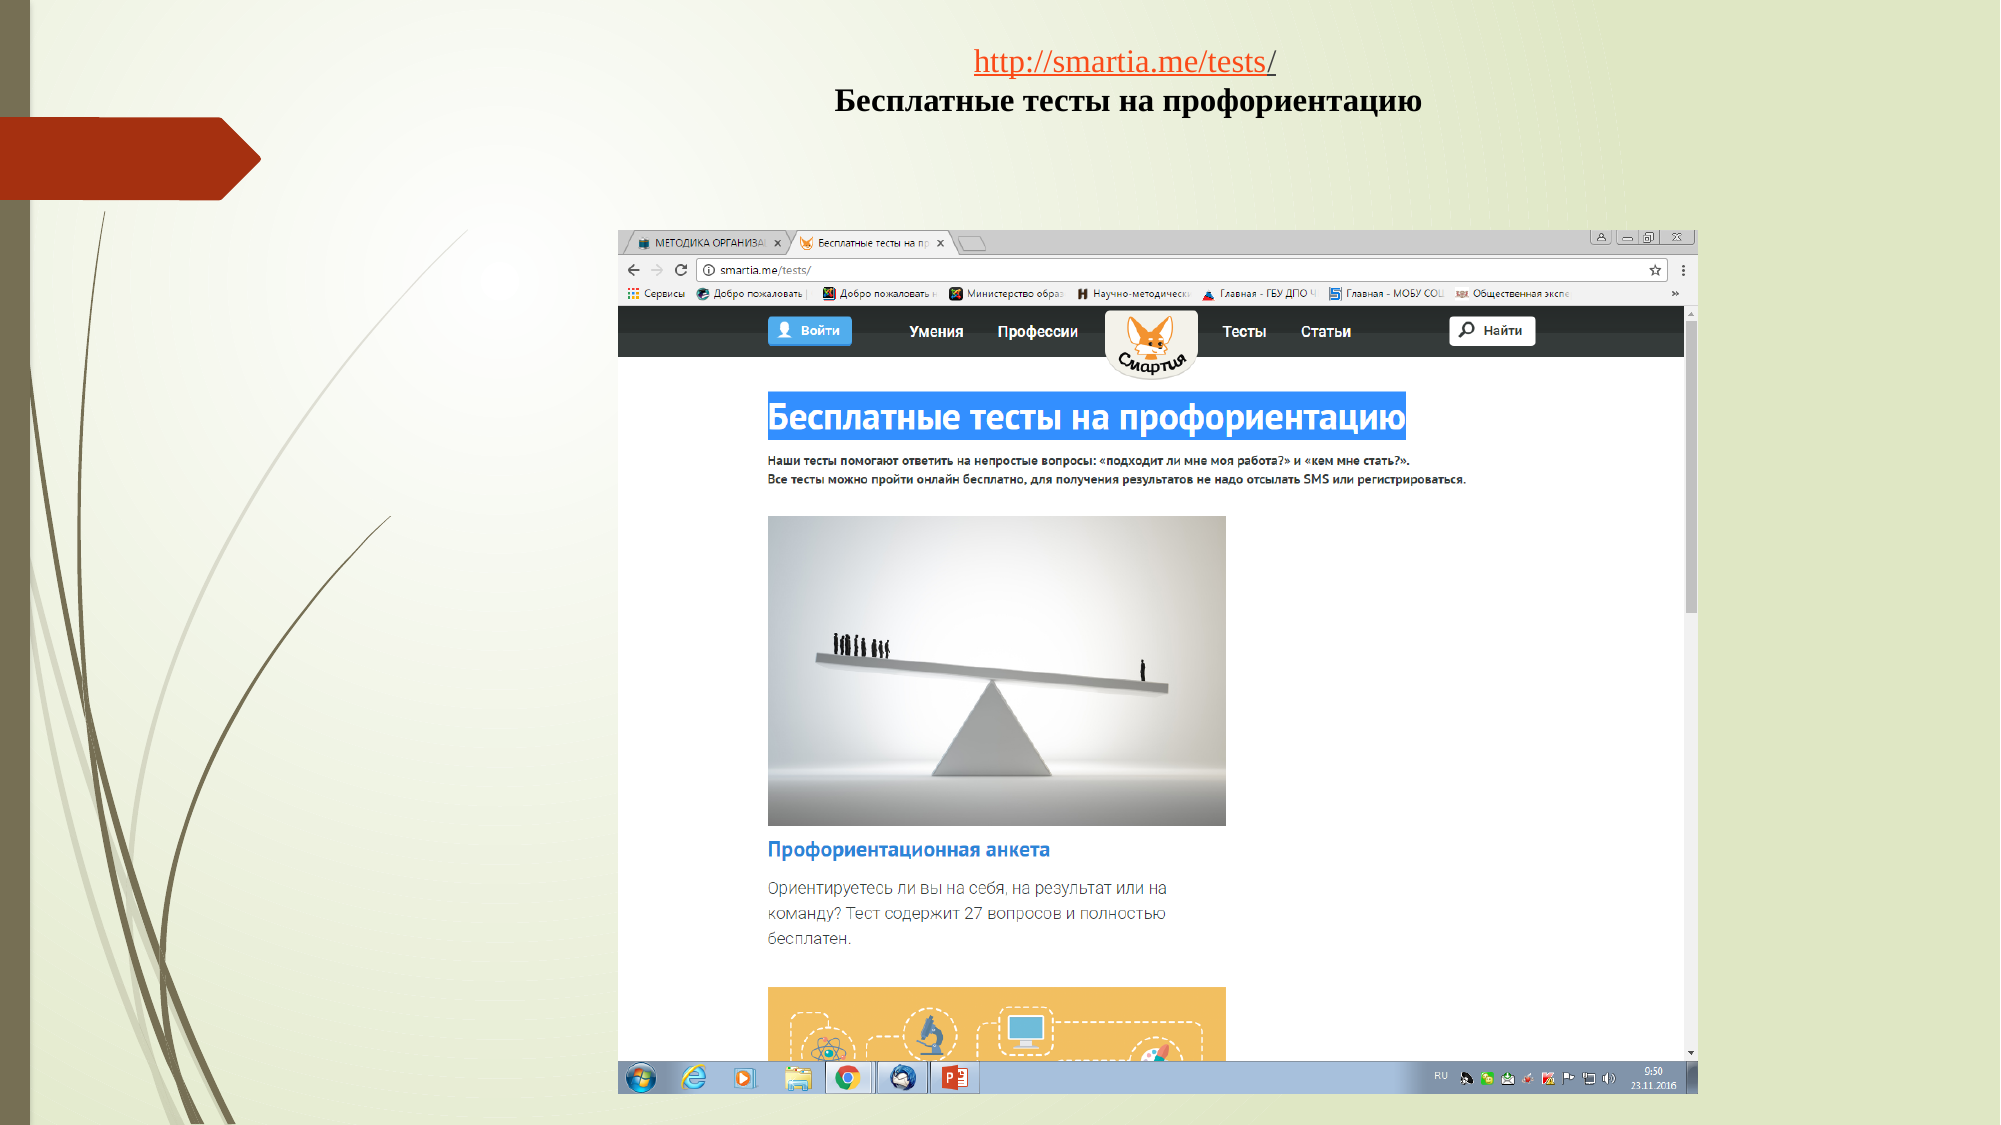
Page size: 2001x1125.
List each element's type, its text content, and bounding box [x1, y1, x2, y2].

title http://smartia.me/tests/ Бесплатные тесты на профориентацию [398, 31, 1861, 167]
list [618, 229, 1699, 1094]
